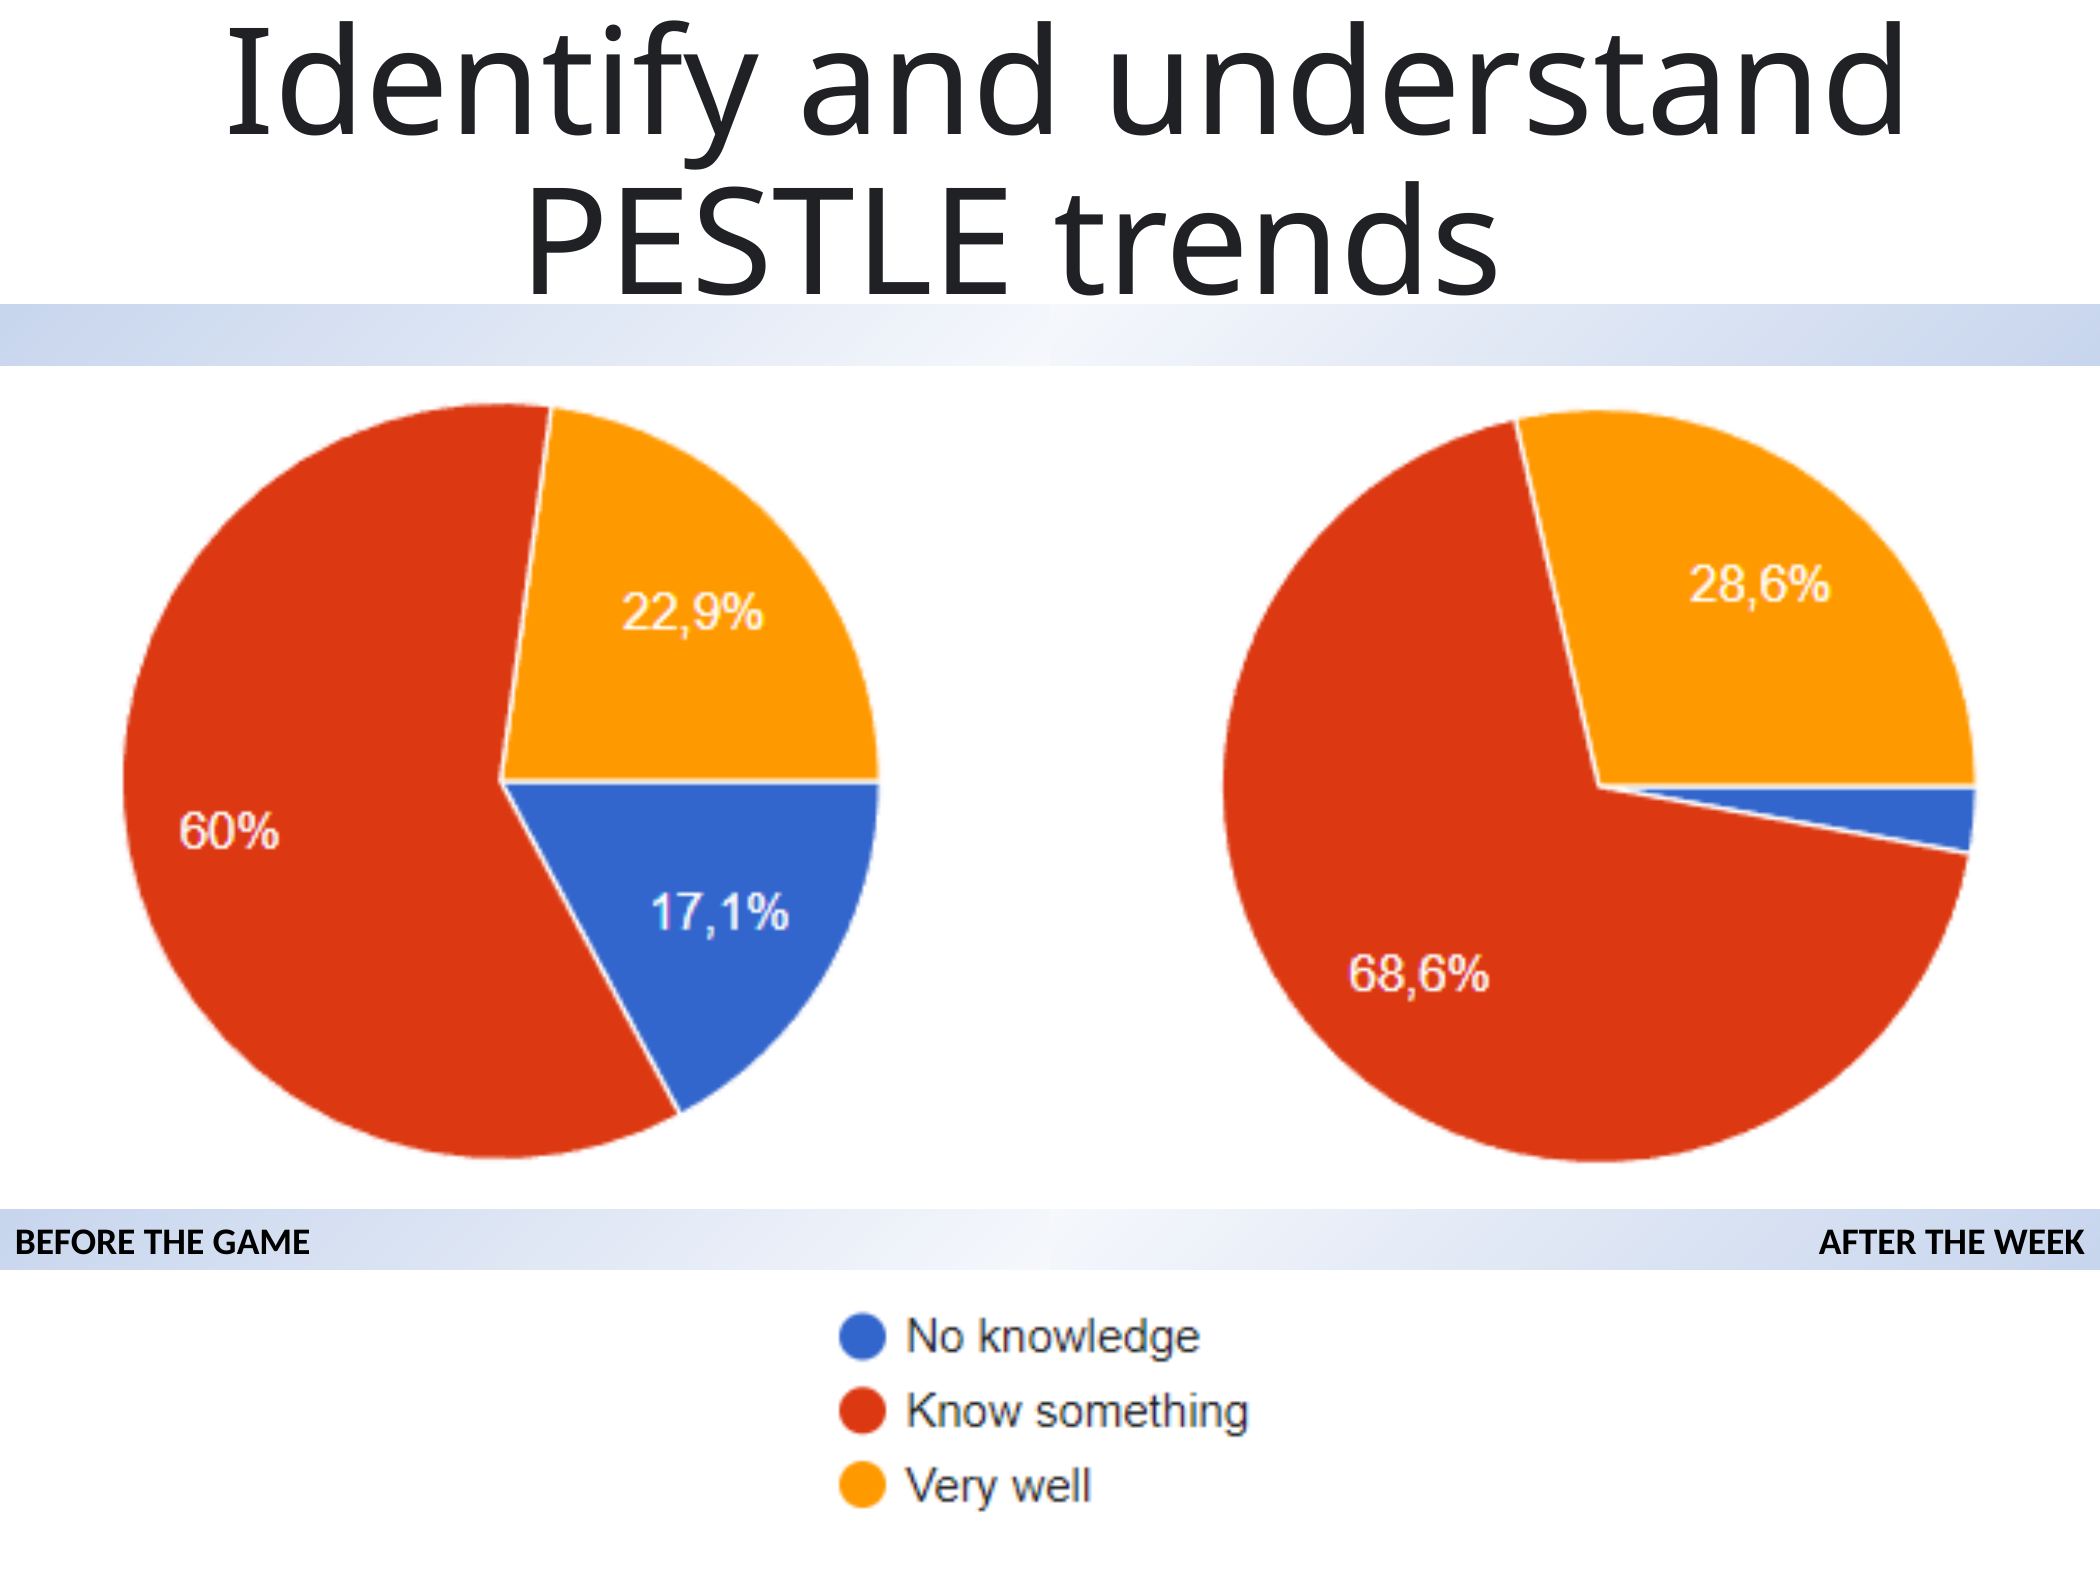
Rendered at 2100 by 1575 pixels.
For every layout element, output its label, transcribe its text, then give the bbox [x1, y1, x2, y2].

text_box [0, 304, 1049, 366]
text_box [1049, 304, 2100, 366]
picture [92, 381, 903, 1194]
text_box BEFORE THE GAME [0, 1209, 1049, 1270]
title Identify and understand PESTLE trends [0, 0, 2100, 304]
picture [800, 1294, 1300, 1537]
picture [1197, 381, 2008, 1194]
text_box AFTER THE WEEK [1049, 1209, 2100, 1270]
